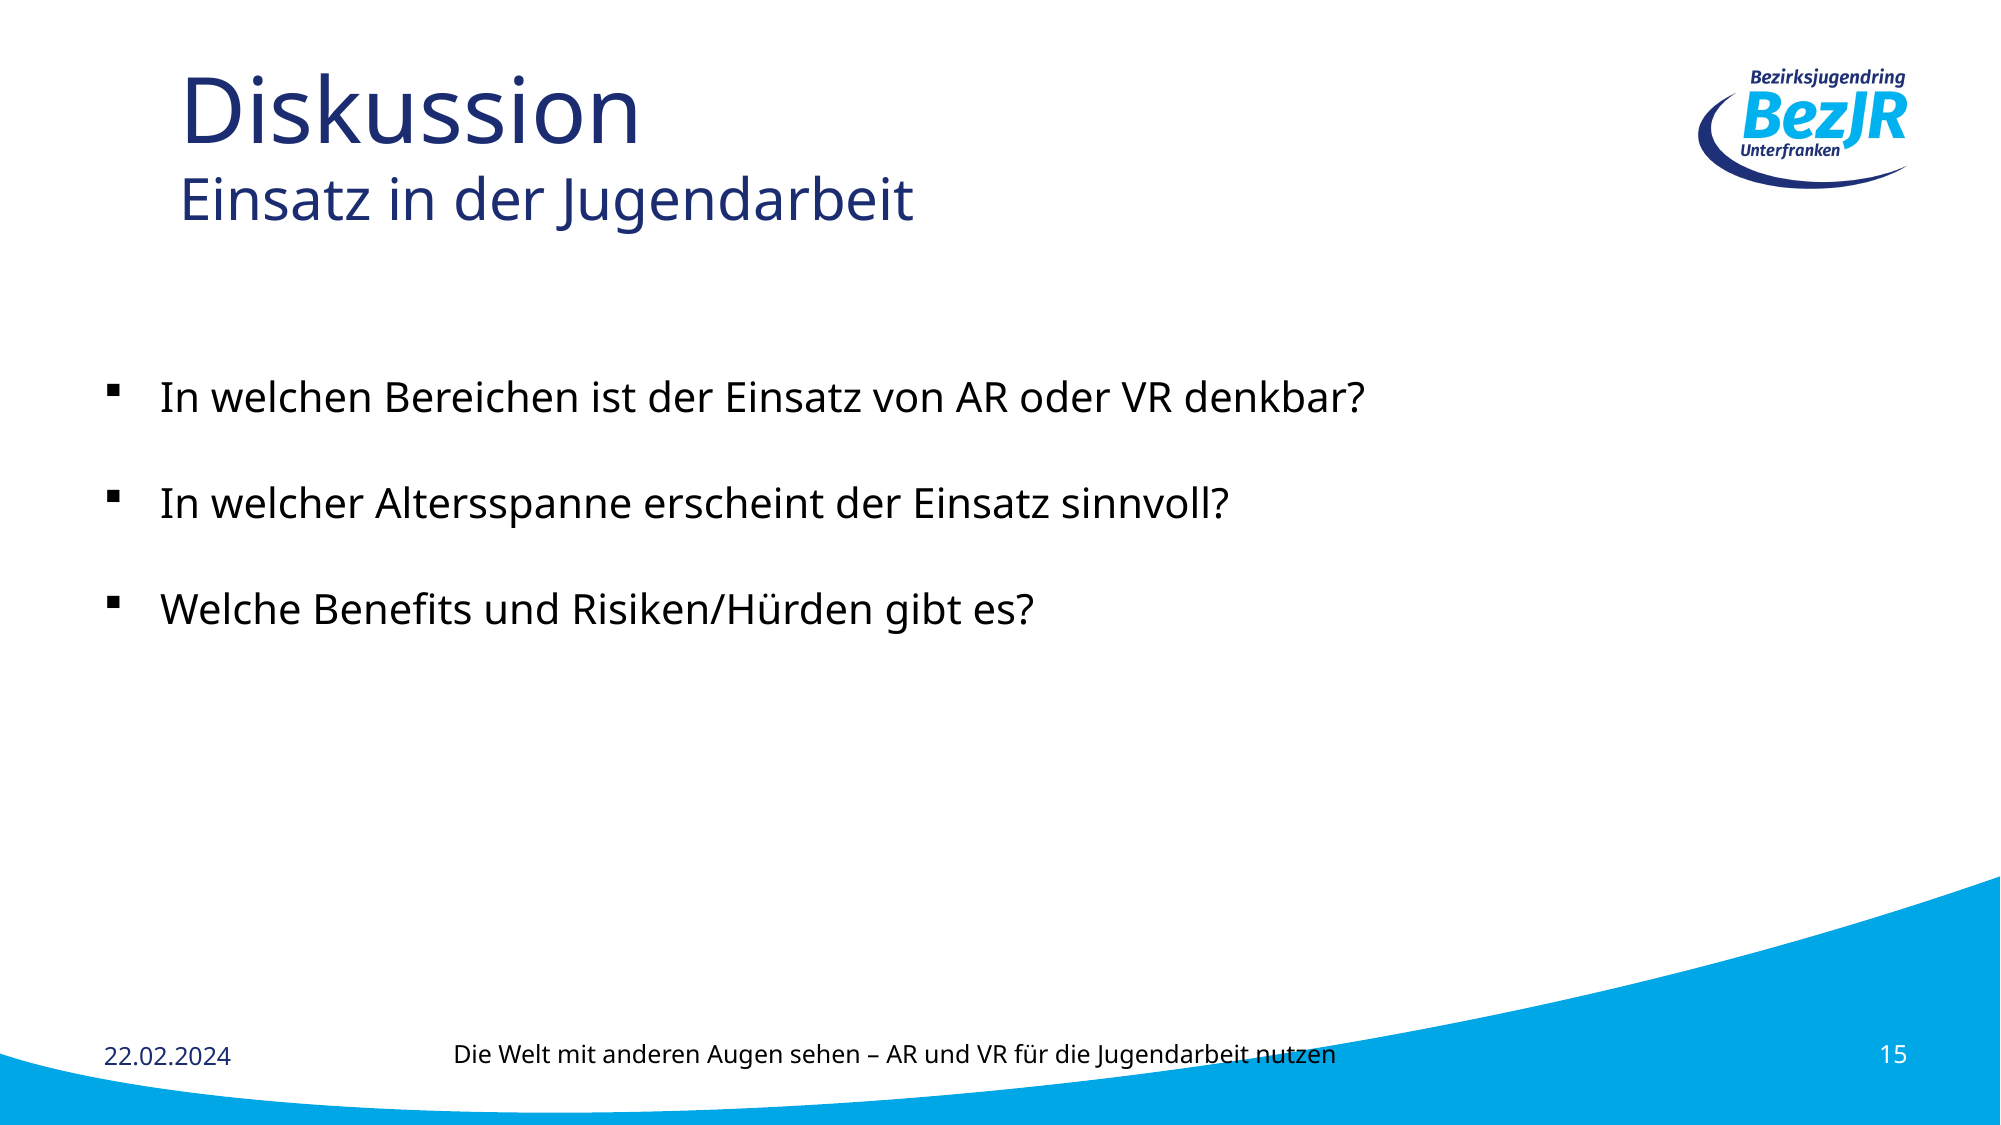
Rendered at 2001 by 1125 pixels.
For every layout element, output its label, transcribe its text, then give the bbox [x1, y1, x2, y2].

footer Die Welt mit anderen Augen sehen – AR und VR für die Jugendarbeit nutzen [281, 1035, 1517, 1075]
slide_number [103, 1035, 252, 1076]
list In welchen Bereichen ist der Einsatz von AR oder VR denkbar? In welcher Altersspanne erscheint der Einsatz sinnvoll? Welche Benefits und Risiken/Hürden gibt es? [103, 320, 1697, 977]
slide_number 15 [1696, 1035, 1908, 1076]
title Diskussion Einsatz in der Jugendarbeit [179, 52, 1620, 264]
picture [1690, 45, 1922, 211]
